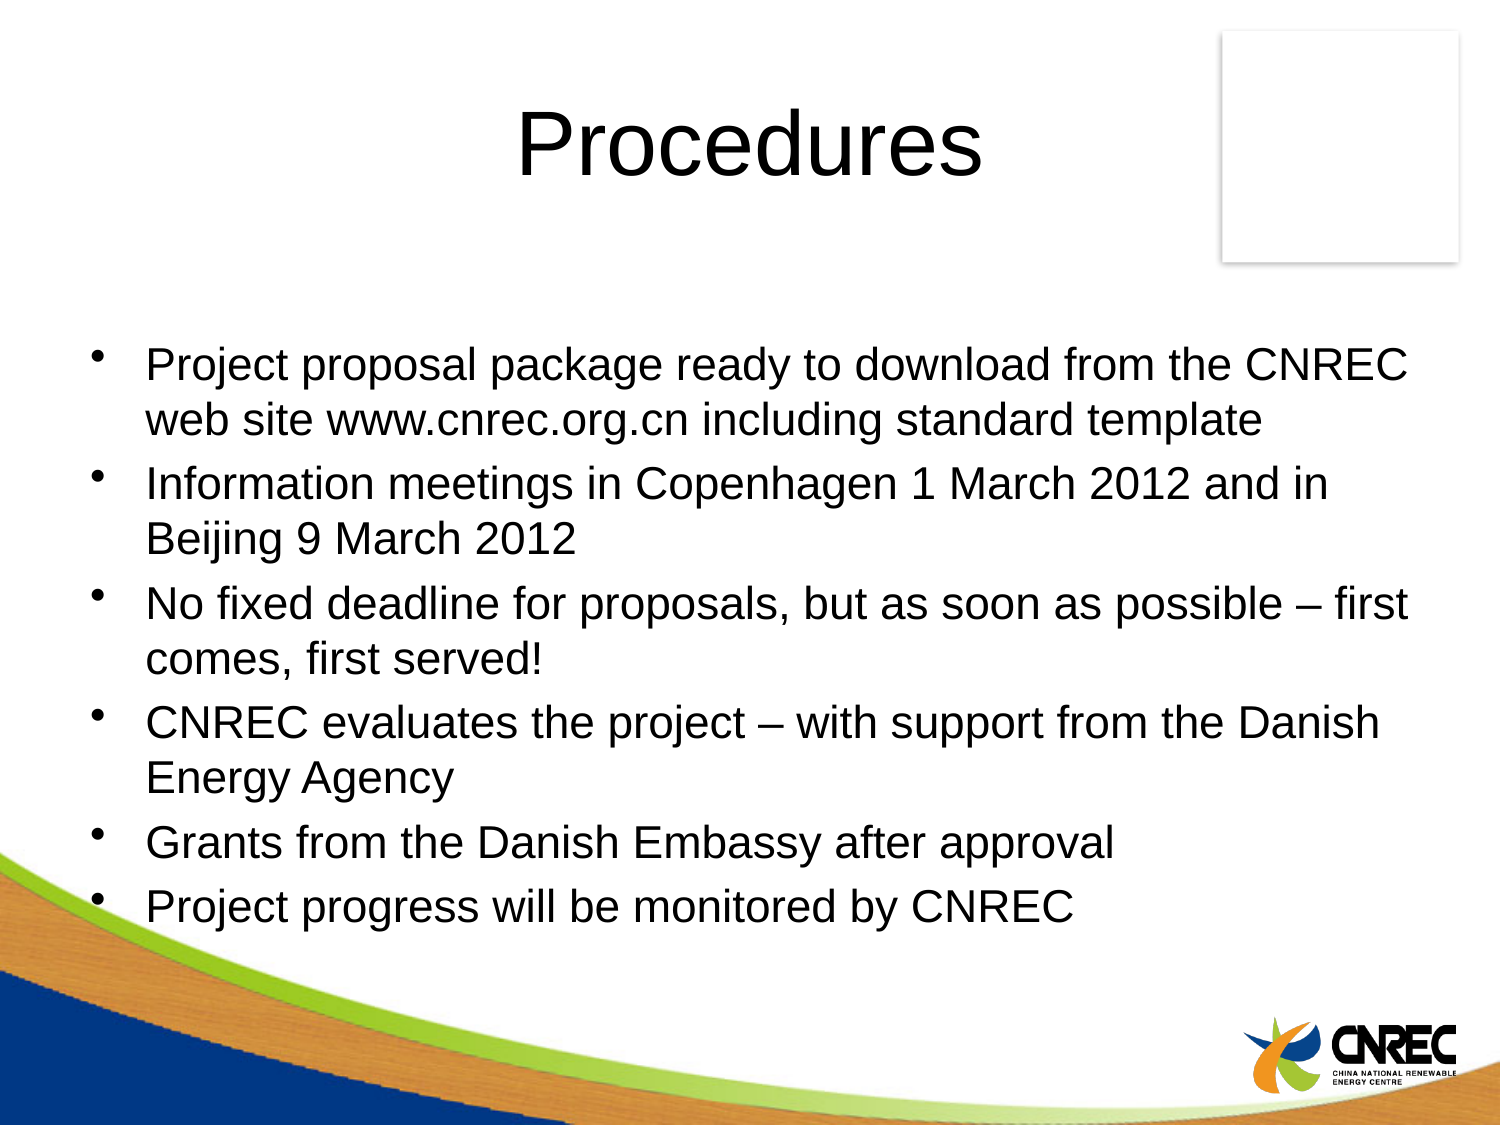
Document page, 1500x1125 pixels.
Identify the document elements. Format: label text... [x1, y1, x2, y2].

picture [0, 0, 1500, 1125]
list Project proposal package ready to download from the CNREC web site www.cnrec.org.cn including standard template Information meetings in Copenhagen 1 March 2012 and in Beijing 9 March 2012 No fixed deadline for proposals, but as soon as possible – first comes, first served! CNREC evaluates the project – with support from the Danish Energy Agency Grants from the Danish Embassy after approval Project progress will be monitored by CNREC [75, 262, 1425, 941]
title Procedures [75, 45, 1425, 233]
